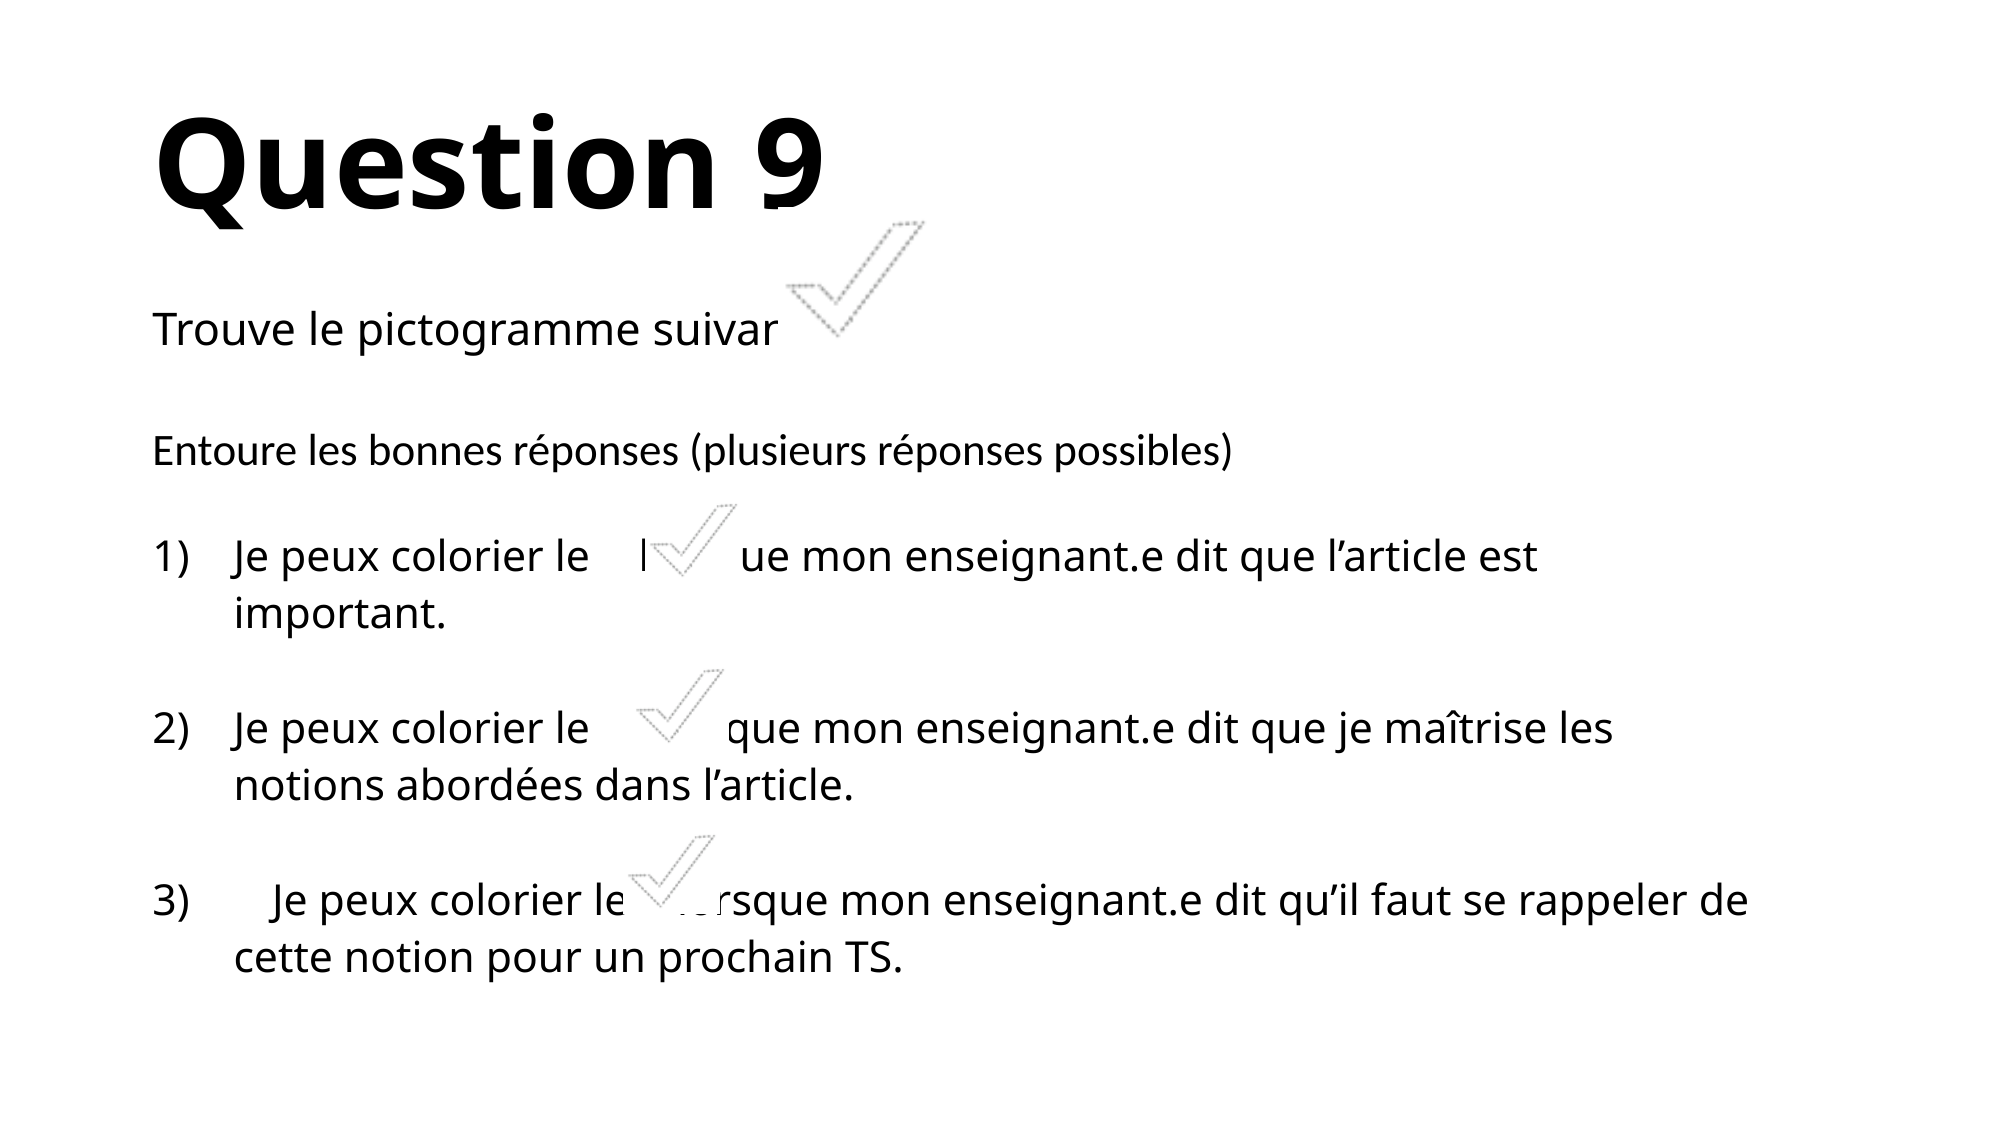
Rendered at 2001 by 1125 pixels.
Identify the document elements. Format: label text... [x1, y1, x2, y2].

picture [631, 660, 729, 749]
picture [645, 495, 742, 583]
list Trouve le pictogramme suivant: Entoure les bonnes réponses (plusieurs réponses possibles) 1) Je peux colorier le lorsque mon enseignant.e dit que l’article est important. 2) Je peux colorier le lorsque mon enseignant.e dit que je maîtrise les notions abordées dans l’article. Je peux colorier le lorsque mon enseignant.e dit qu’il faut se rappeler de cette notion pour un prochain TS. [137, 299, 1863, 1014]
picture [778, 207, 933, 348]
title Question 9 [137, 59, 1863, 278]
picture [623, 826, 720, 914]
